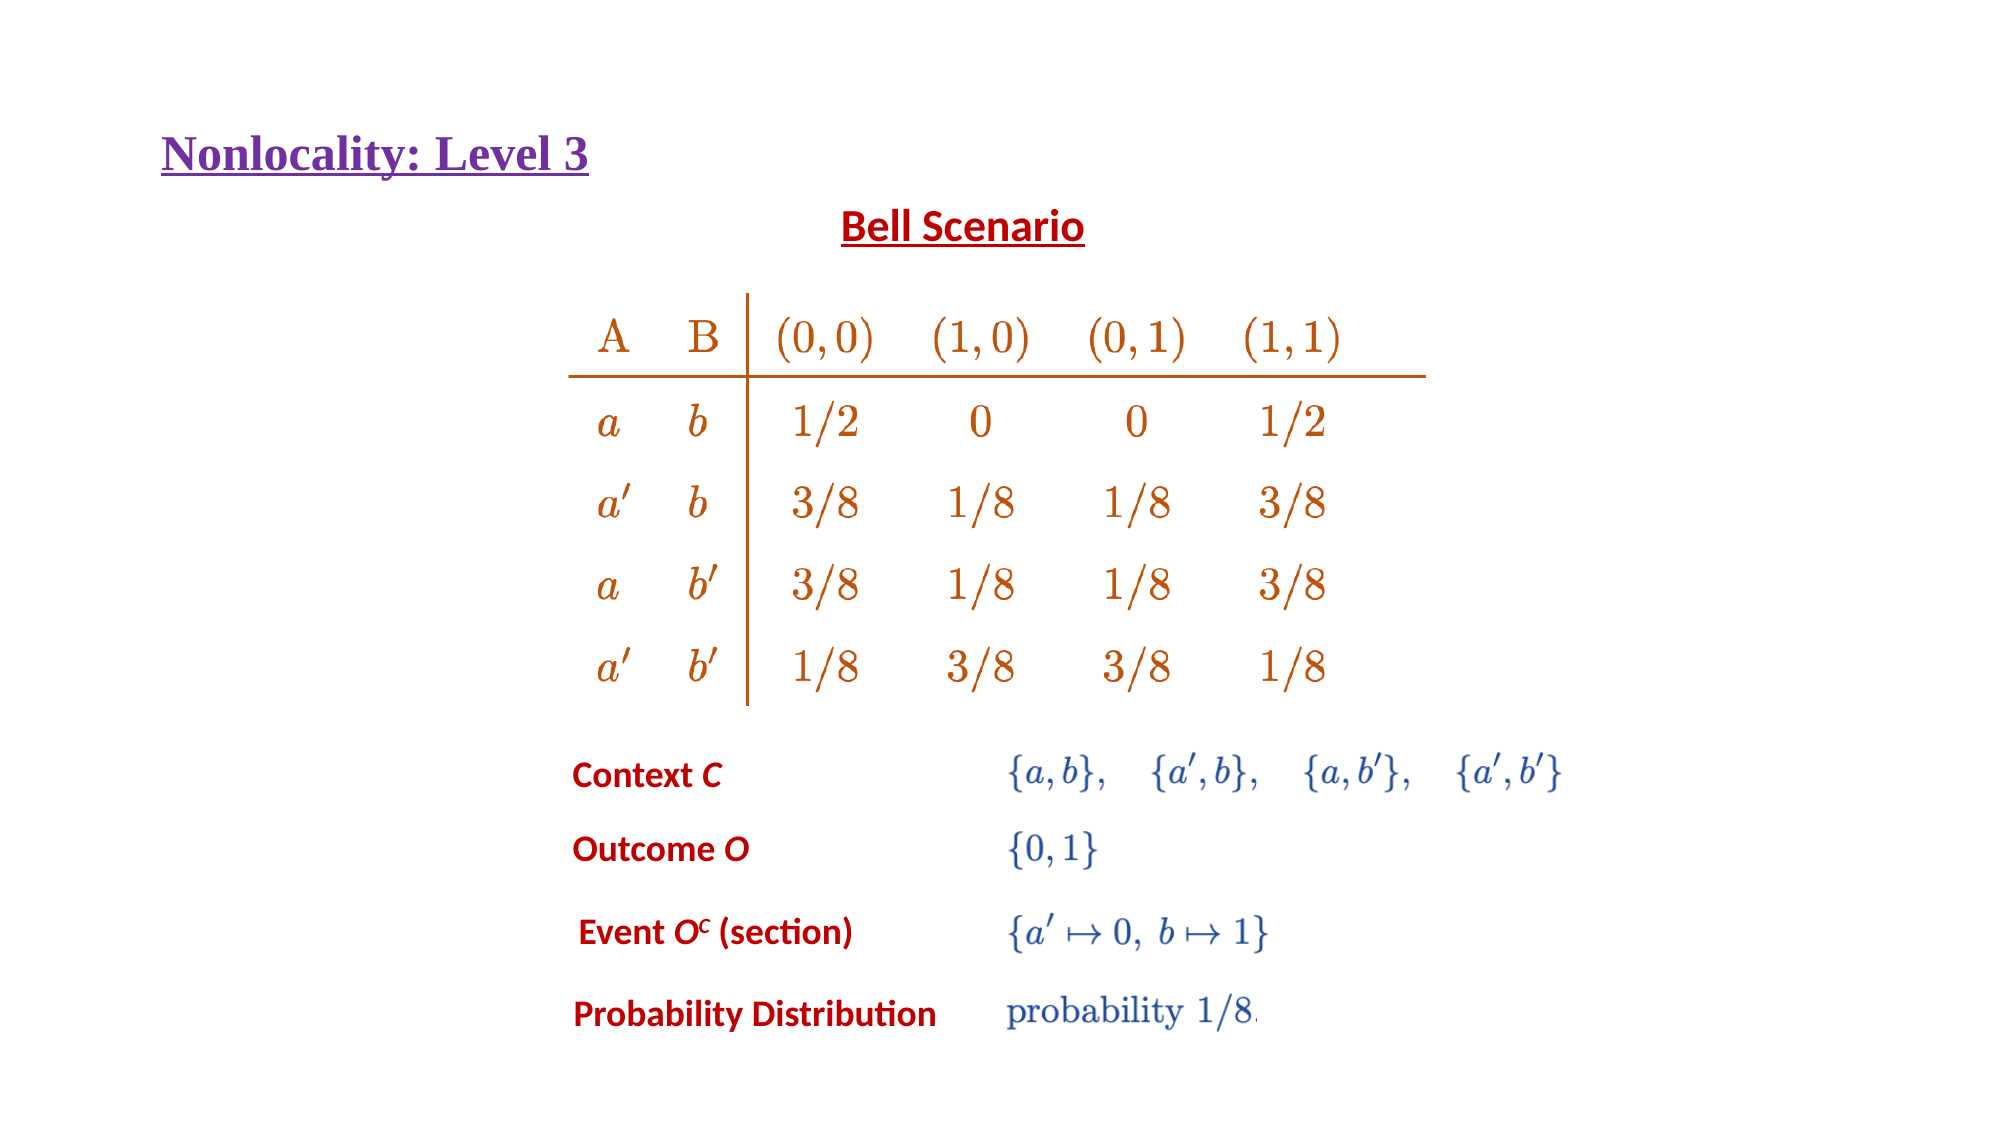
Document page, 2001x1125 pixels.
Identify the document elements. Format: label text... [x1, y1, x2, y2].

picture [999, 983, 1257, 1036]
text_box Event OC (section) [564, 900, 869, 960]
picture [999, 826, 1103, 873]
picture [556, 268, 1443, 721]
picture [999, 744, 1565, 803]
text_box Nonlocality: Level 3 [146, 112, 605, 188]
text_box Probability Distribution [558, 982, 953, 1042]
text_box Bell Scenario [826, 188, 1174, 258]
text_box Outcome O [557, 816, 765, 877]
picture [999, 897, 1280, 964]
text_box Context C [557, 742, 737, 803]
